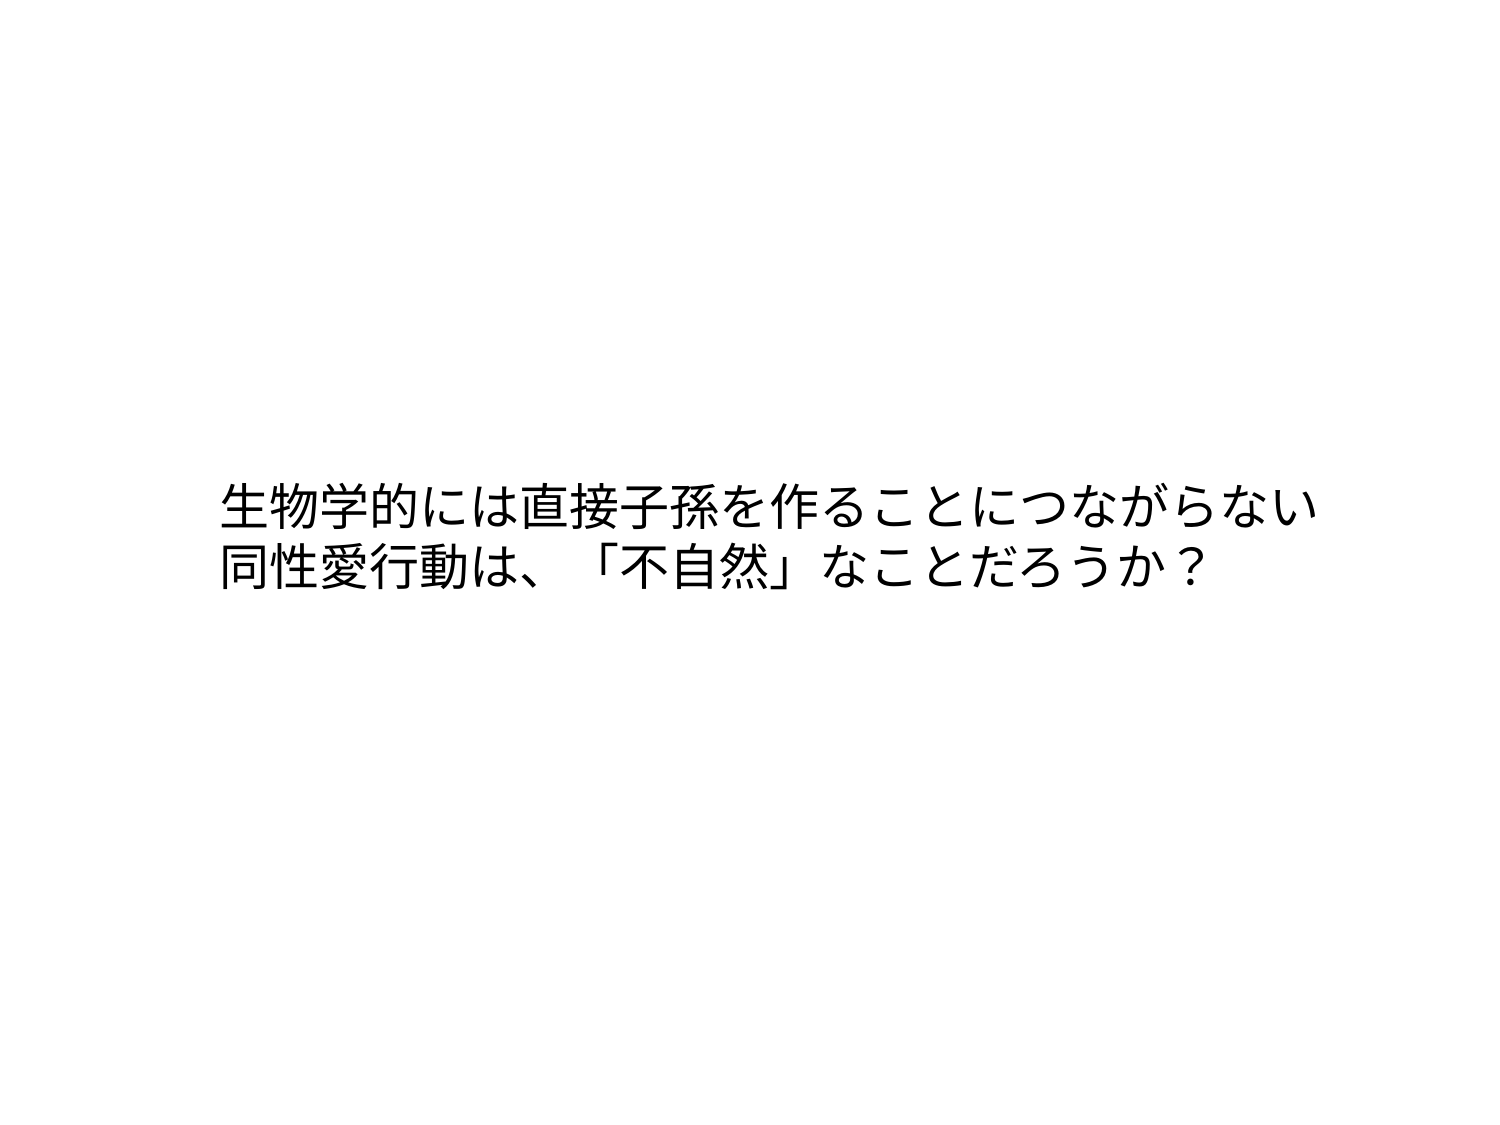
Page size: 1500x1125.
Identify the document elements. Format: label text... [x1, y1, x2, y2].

text_box 生物学的には直接子孫を作ることにつながらない 同性愛行動は、「不自然」なことだろうか？ [205, 468, 1335, 603]
